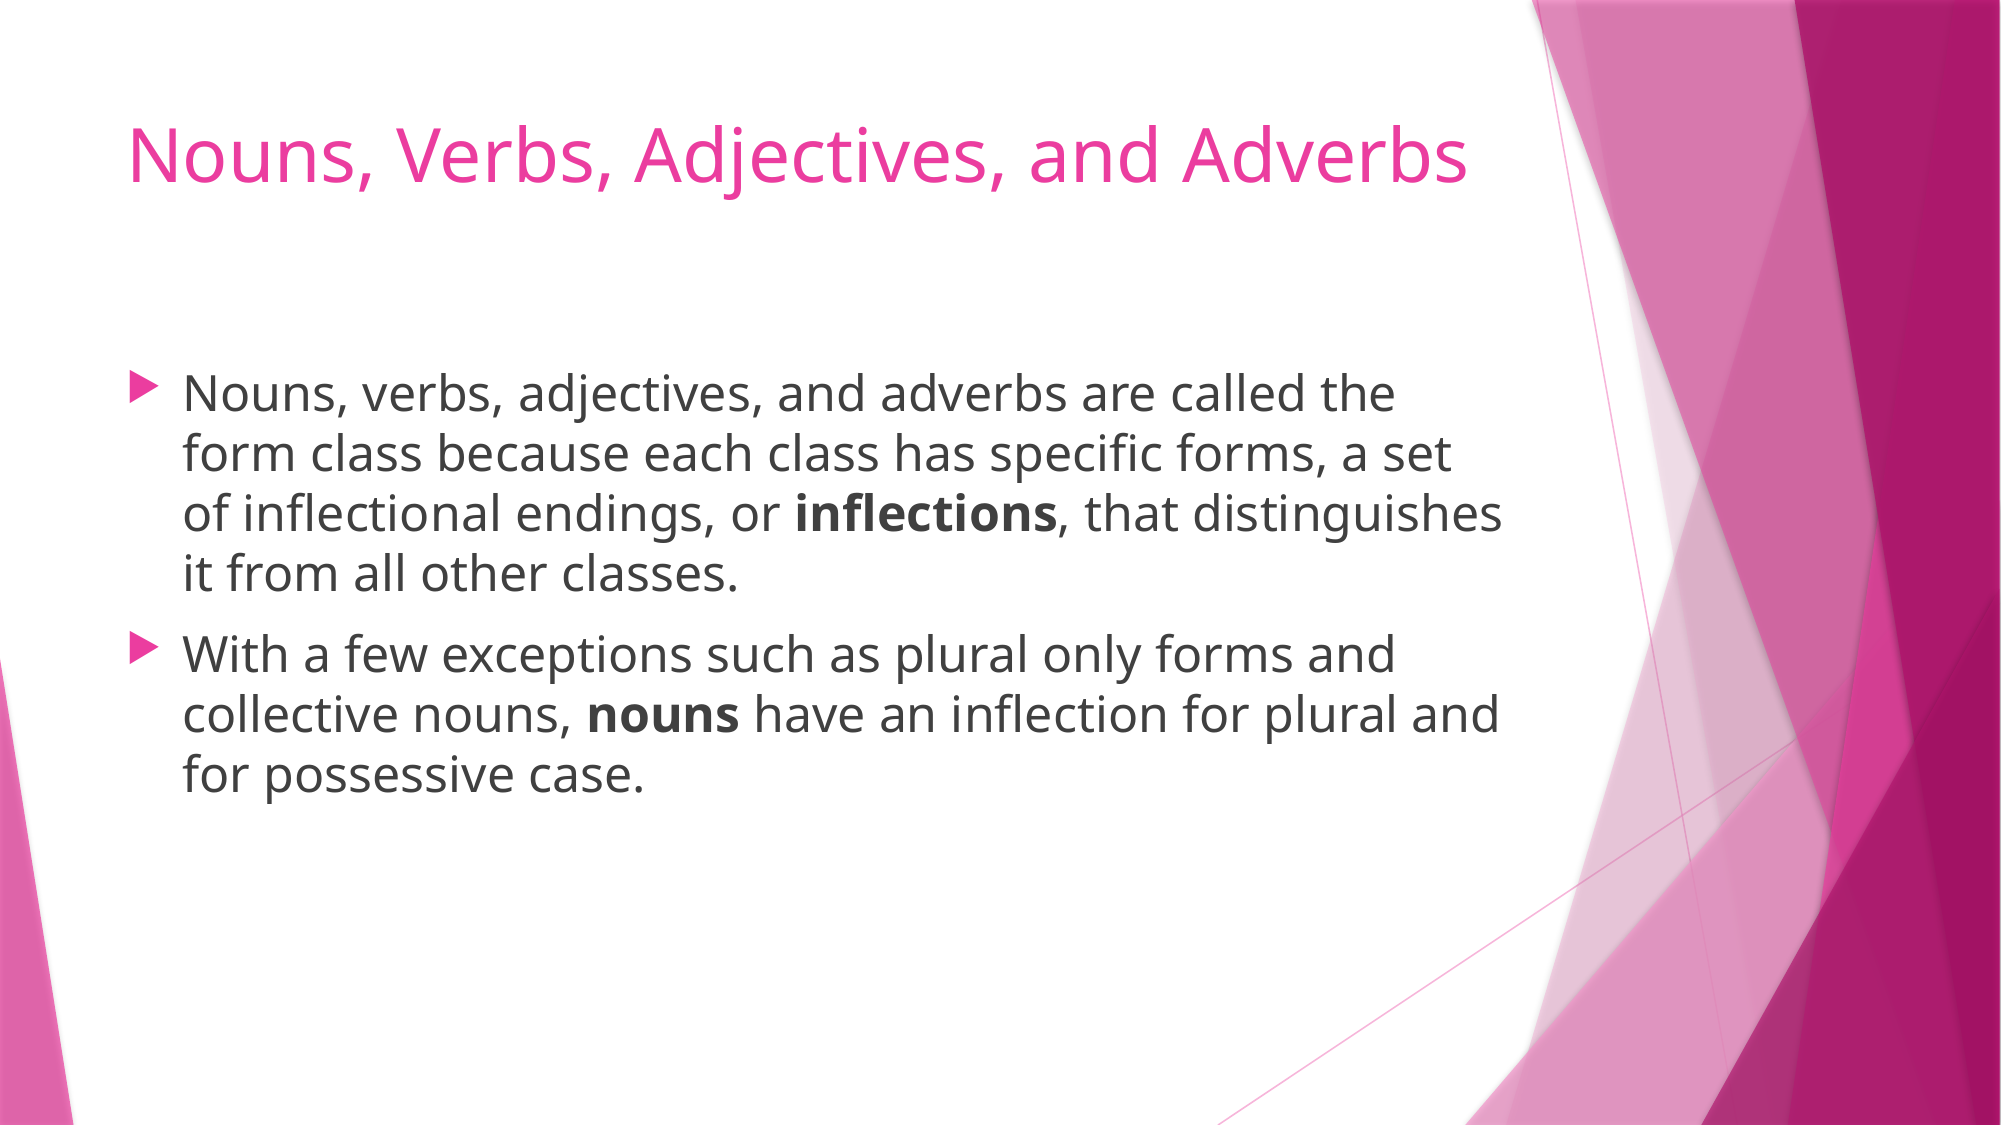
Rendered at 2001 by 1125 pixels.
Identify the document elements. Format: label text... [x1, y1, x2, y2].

list Nouns, verbs, adjectives, and adverbs are called the form class because each class has specific forms, a set of inflectional endings, or inflections, that distinguishes it from all other classes. With a few exceptions such as plural only forms and collective nouns, nouns have an inflection for plural and for possessive case. [111, 354, 1522, 992]
title Nouns, Verbs, Adjectives, and Adverbs [111, 99, 1522, 317]
